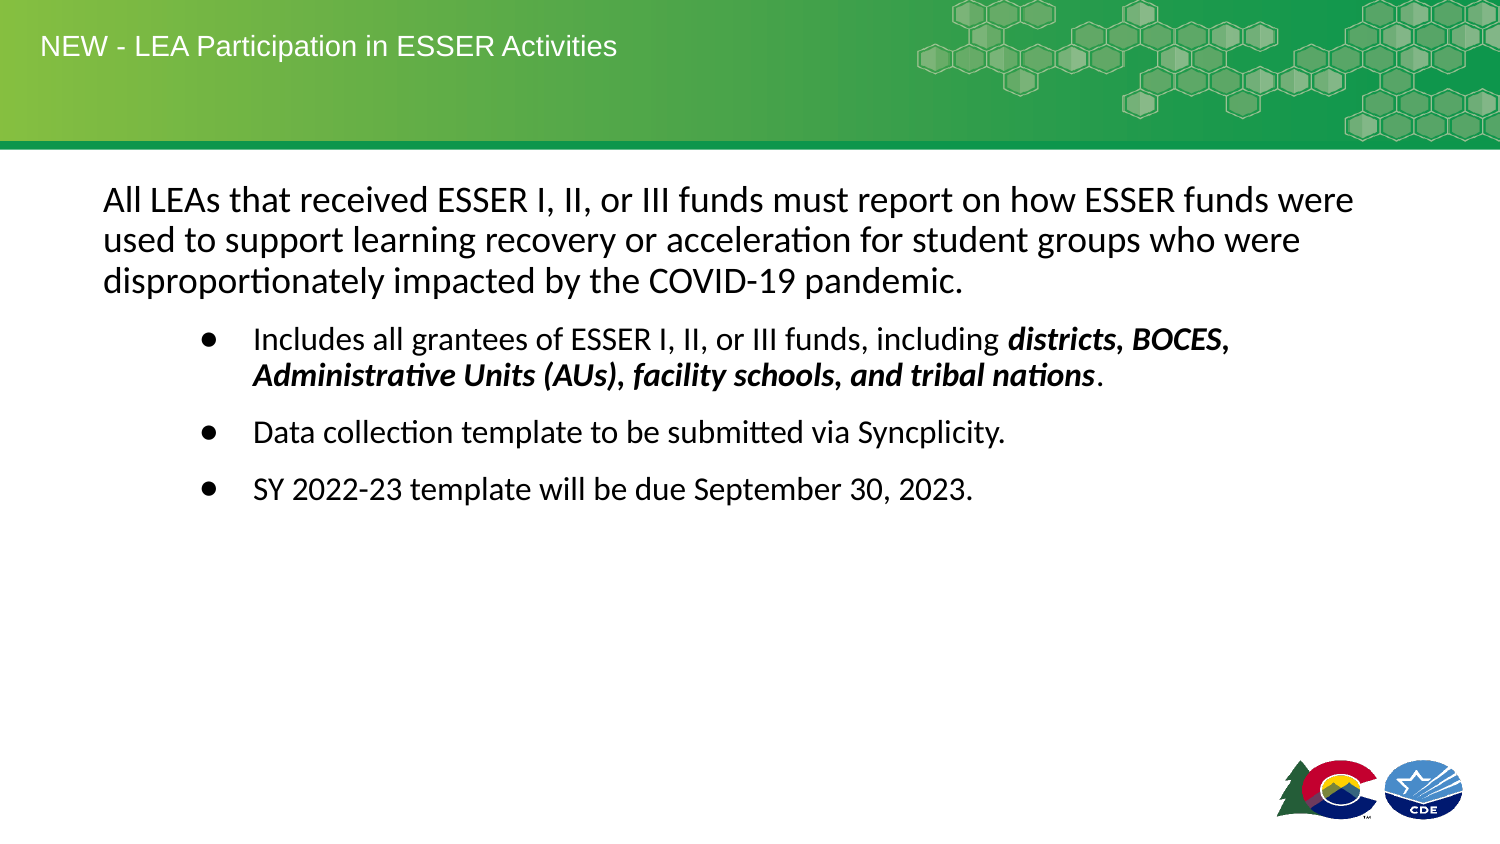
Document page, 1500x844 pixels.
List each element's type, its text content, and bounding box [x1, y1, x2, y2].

picture [1275, 759, 1463, 820]
list All LEAs that received ESSER I, II, or III funds must report on how ESSER funds were used to support learning recovery or acceleration for student groups who were disproportionately impacted by the COVID-19 pandemic. Includes all grantees of ESSER I, II, or III funds, including districts, BOCES, Administrative Units (AUs), facility schools, and tribal nations. Data collection template to be submitted via Syncplicity. SY 2022-23 template will be due September 30, 2023. [103, 180, 1397, 751]
title NEW - LEA Participation in ESSER Activities [40, 31, 1038, 125]
picture [0, 0, 1500, 150]
